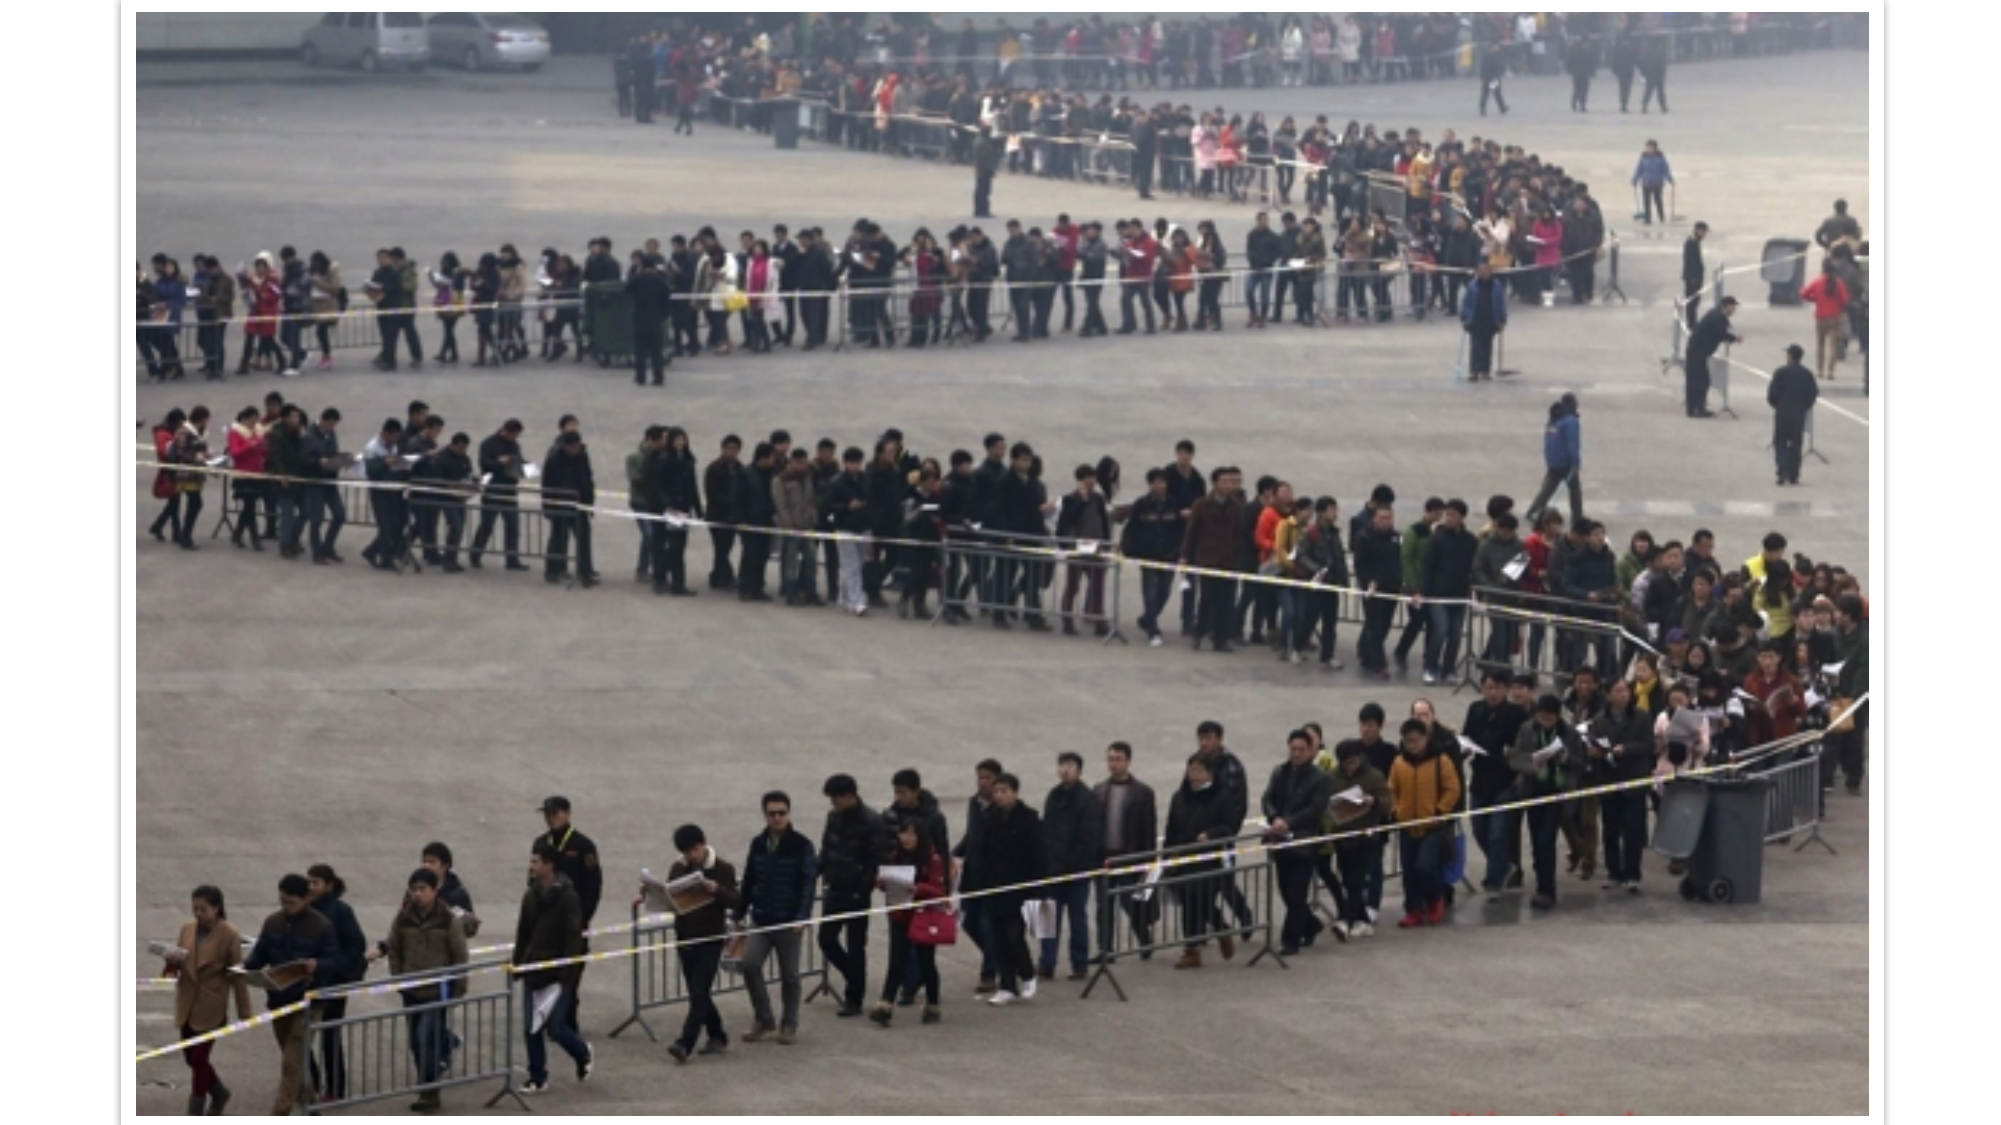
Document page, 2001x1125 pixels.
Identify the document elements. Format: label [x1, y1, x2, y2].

picture [135, 11, 1870, 1117]
